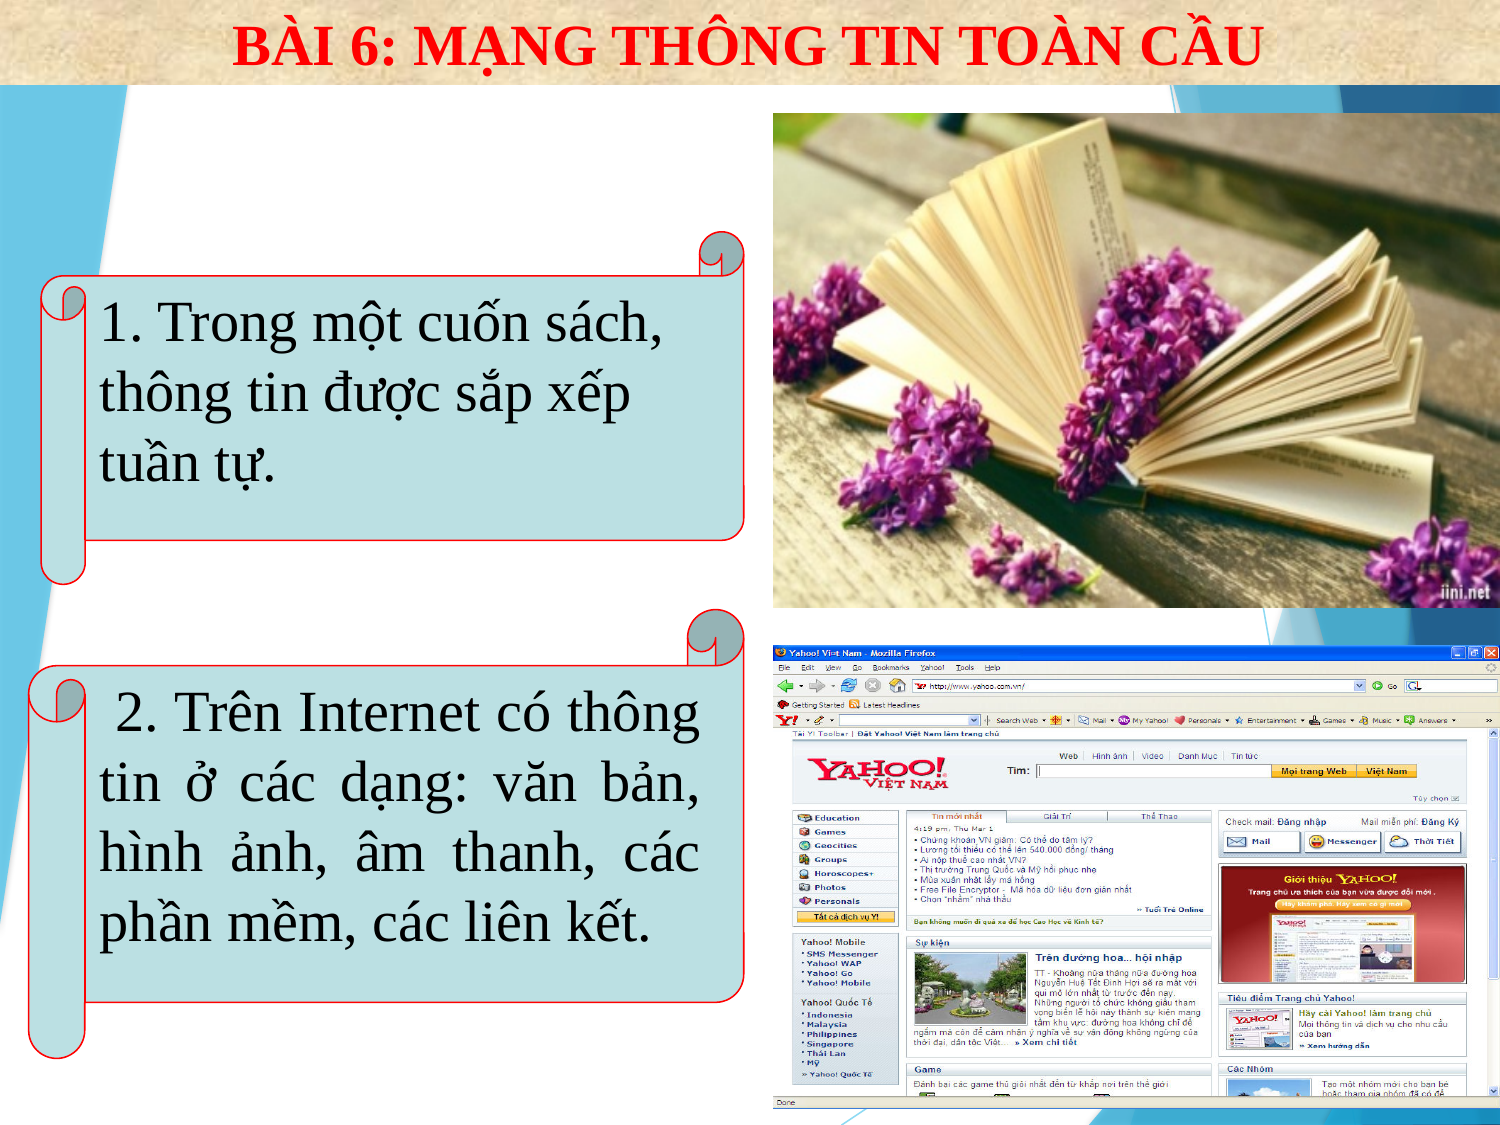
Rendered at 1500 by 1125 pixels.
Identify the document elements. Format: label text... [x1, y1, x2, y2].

text_box 2. Trên Internet có thông tin ở các dạng: văn bản, hình ảnh, âm thanh, các phần mềm, các liên kết. [28, 609, 744, 1059]
picture [773, 112, 1500, 609]
picture [773, 644, 1500, 1110]
text_box BÀI 6: MẠNG THÔNG TIN TOÀN CẦU [0, 0, 1500, 85]
text_box 1. Trong một cuốn sách, thông tin được sắp xếp tuần tự. [41, 231, 744, 585]
